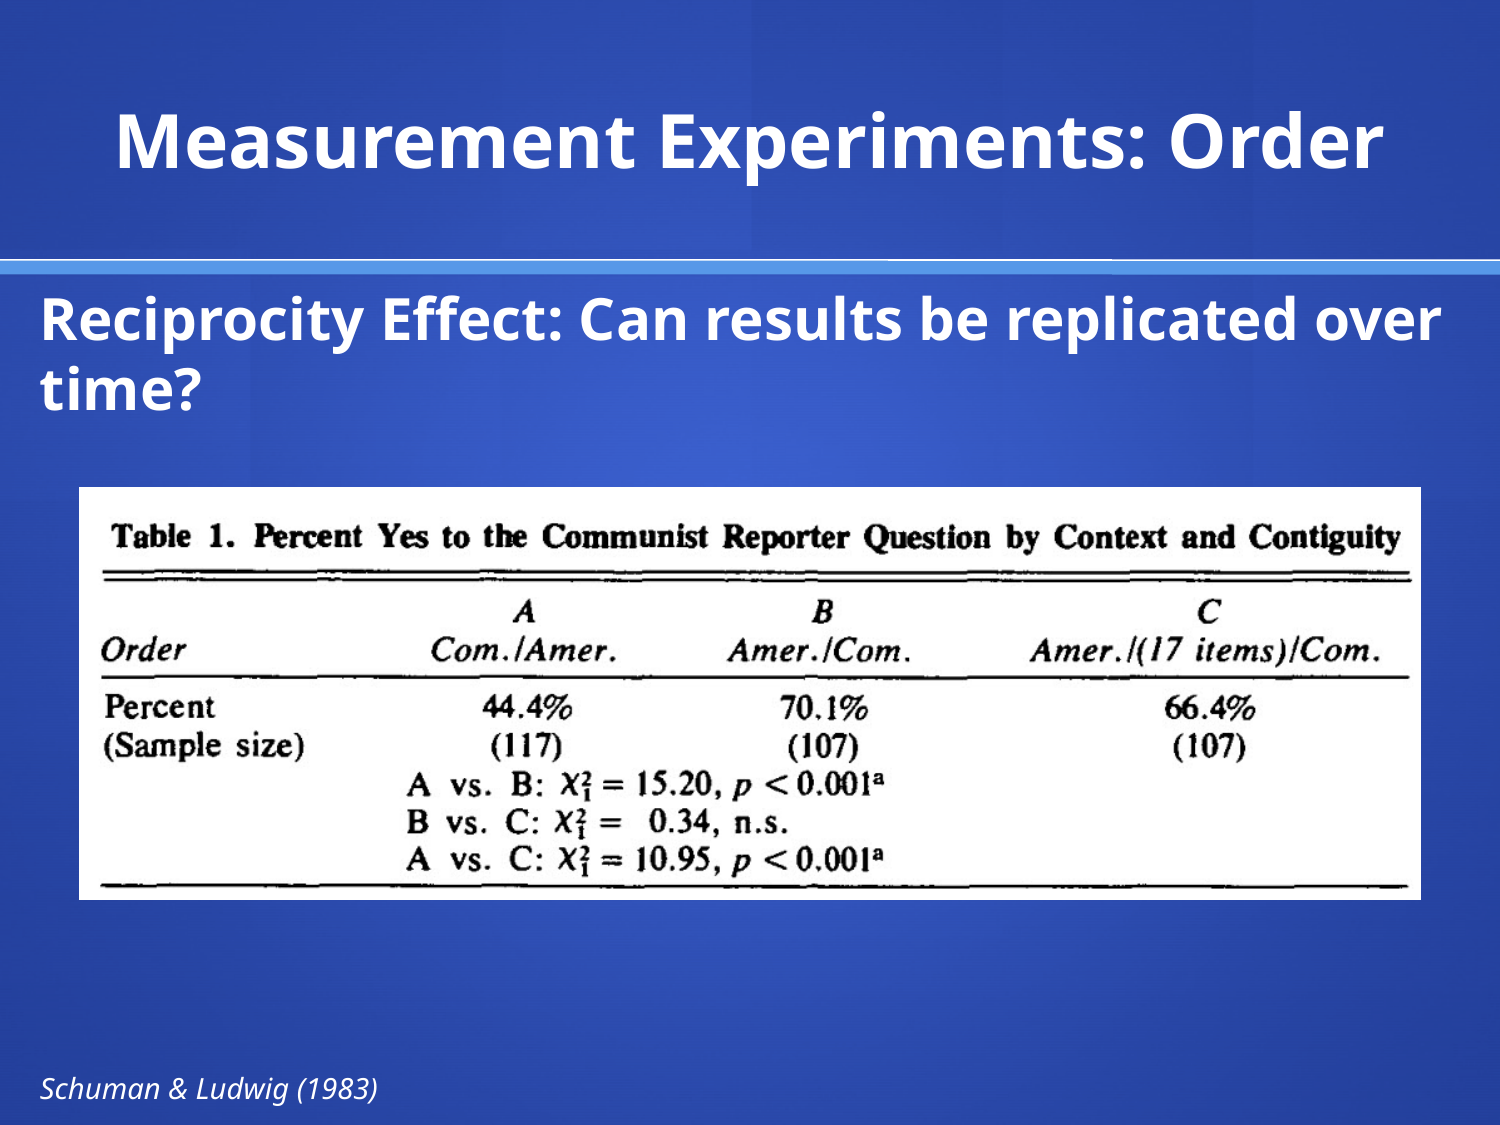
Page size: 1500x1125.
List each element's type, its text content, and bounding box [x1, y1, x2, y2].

text_box Schuman & Ludwig (1983) [24, 1062, 663, 1113]
text_box Reciprocity Effect: Can results be replicated over time? [24, 275, 1475, 361]
picture [0, 275, 1500, 1125]
title Measurement Experiments: Order [75, 45, 1425, 233]
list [78, 487, 1421, 901]
picture [0, 0, 1500, 259]
